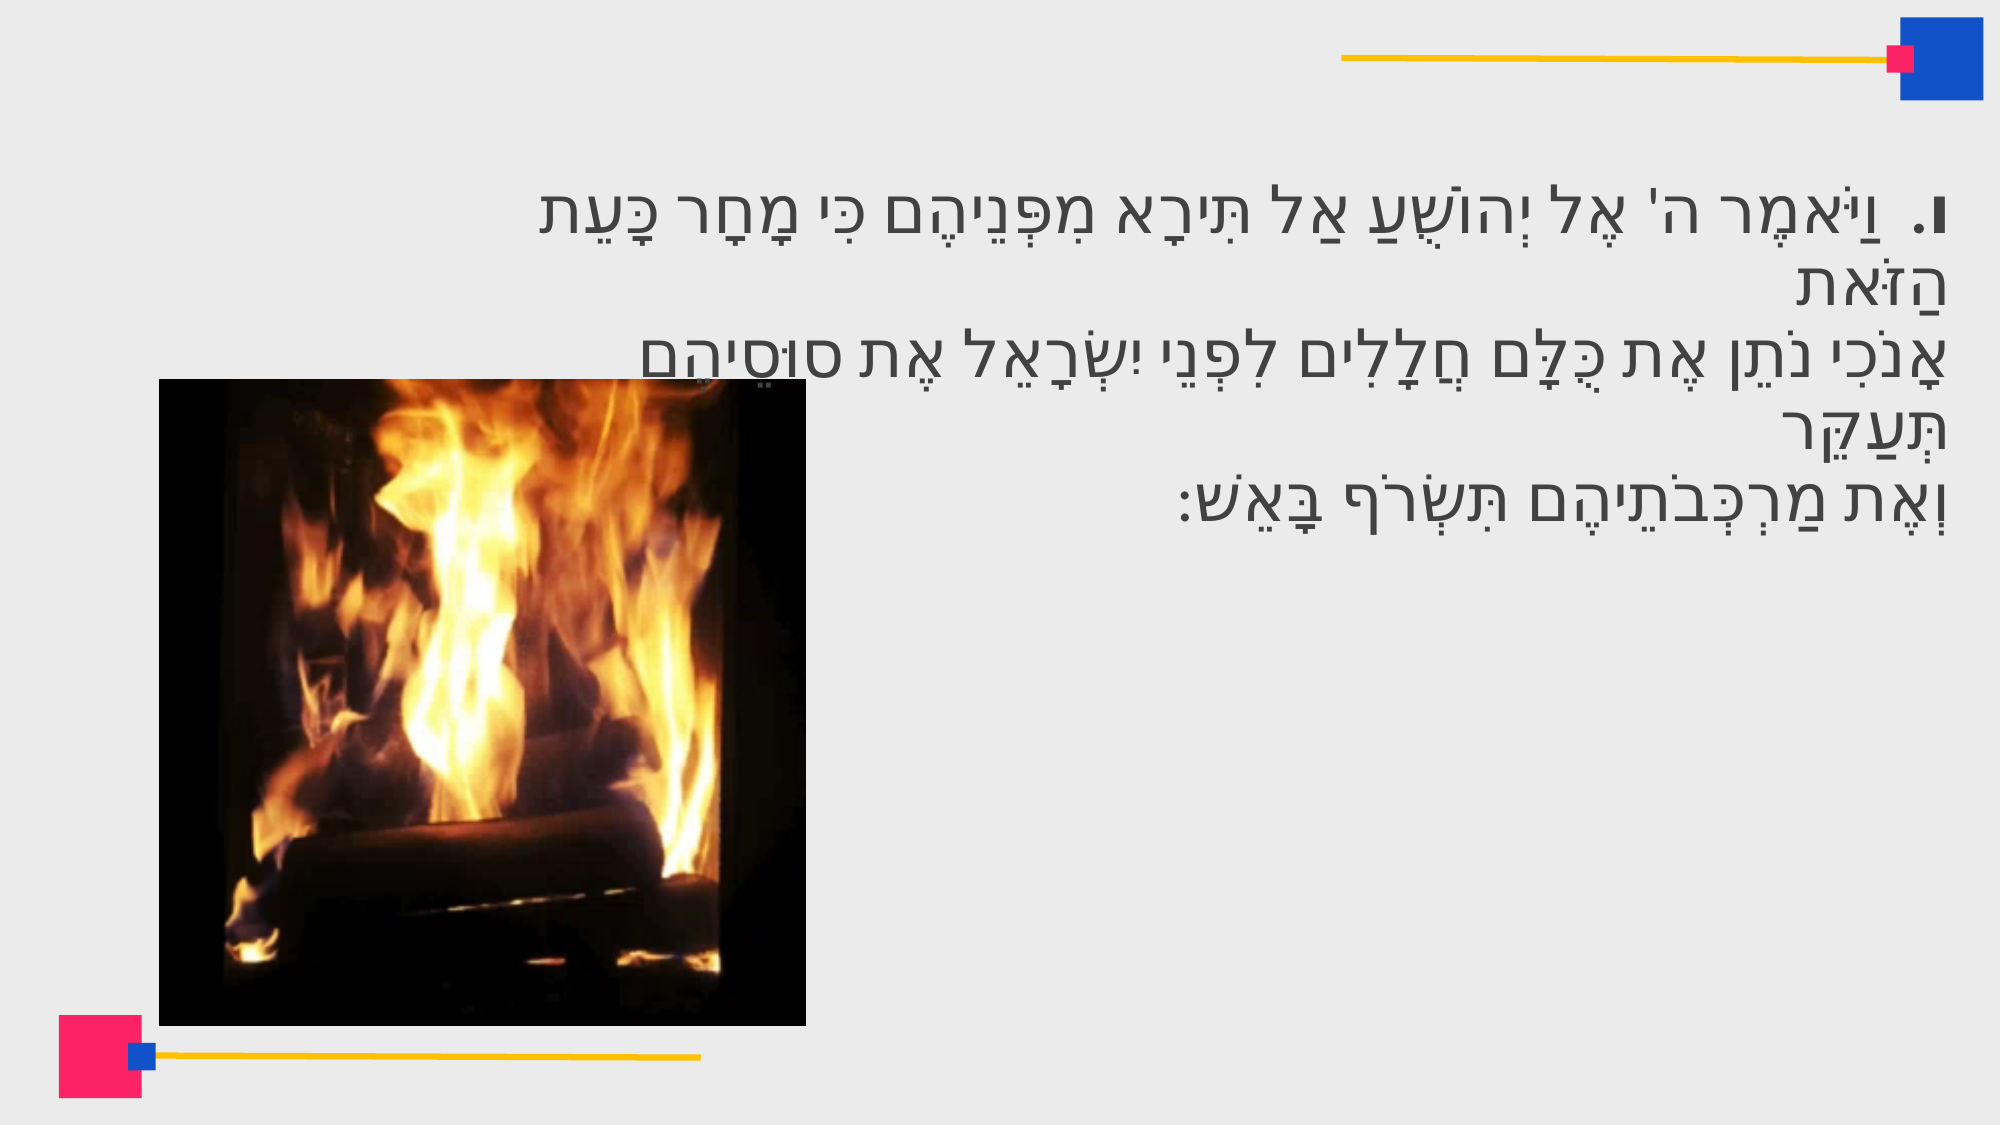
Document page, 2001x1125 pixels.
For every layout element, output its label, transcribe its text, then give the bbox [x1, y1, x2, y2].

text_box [158, 378, 807, 1027]
text_box ו. וַיֹּאמֶר ה' אֶל יְהוֹשֻׁעַ אַל תִּירָא מִפְּנֵיהֶם כִּי מָחָר כָּעֵת הַזֹּאת אָנֹכִי נֹתֵן אֶת כֻּלָּם חֲלָלִים לִפְנֵי יִשְׂרָאֵל אֶת סוּסֵיהֶם תְּעַקֵּר וְאֶת מַרְכְּבֹתֵיהֶם תִּשְׂרֹף בָּאֵשׁ: [503, 167, 1967, 788]
